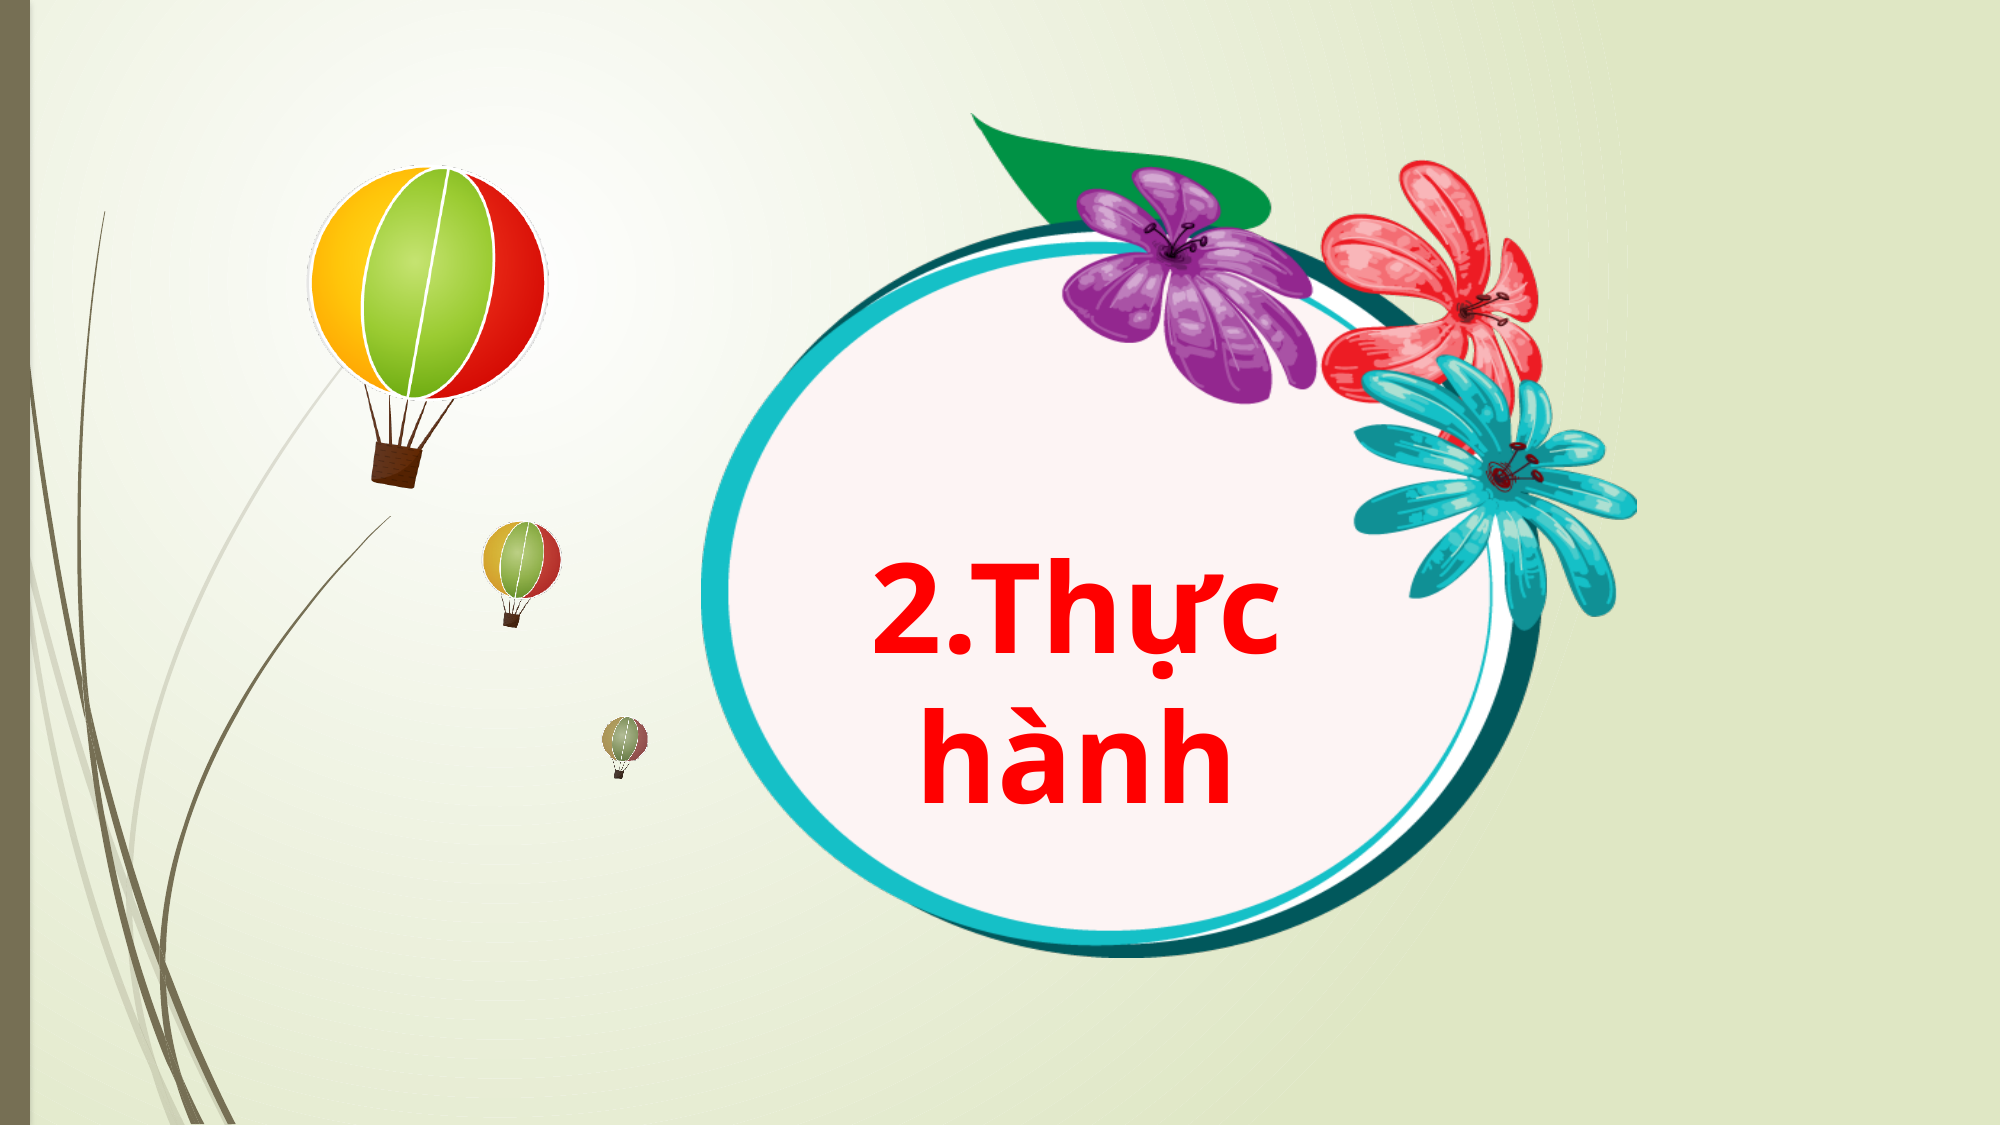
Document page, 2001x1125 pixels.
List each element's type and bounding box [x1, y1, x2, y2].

picture [601, 716, 649, 780]
picture [481, 520, 562, 628]
picture [306, 164, 549, 489]
picture [701, 113, 1637, 958]
